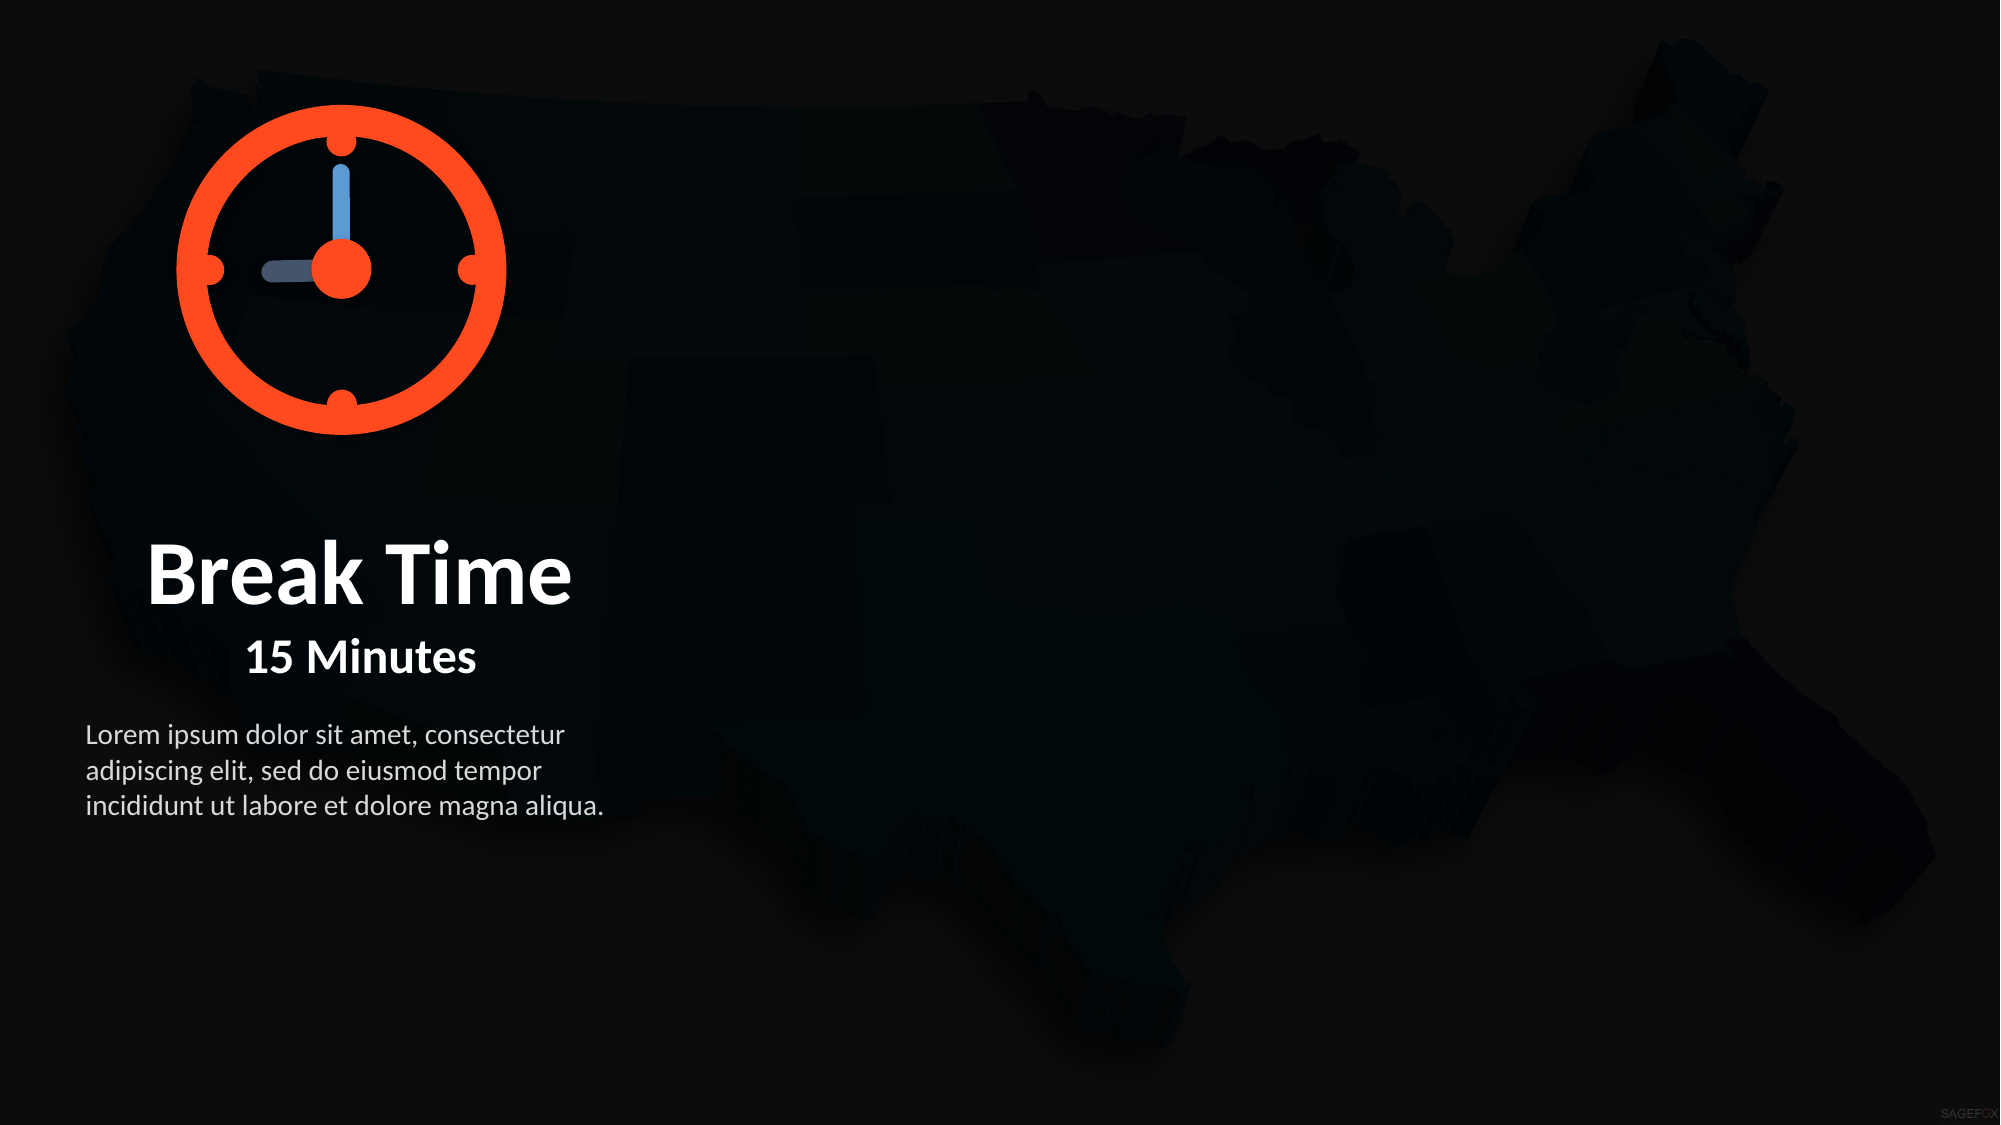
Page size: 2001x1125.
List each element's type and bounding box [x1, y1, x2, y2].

text_box [175, 103, 508, 436]
text_box [70, 505, 641, 830]
text_box [0, 0, 2000, 1125]
text_box [291, 291, 379, 373]
text_box [291, 176, 379, 237]
text_box [262, 237, 431, 291]
